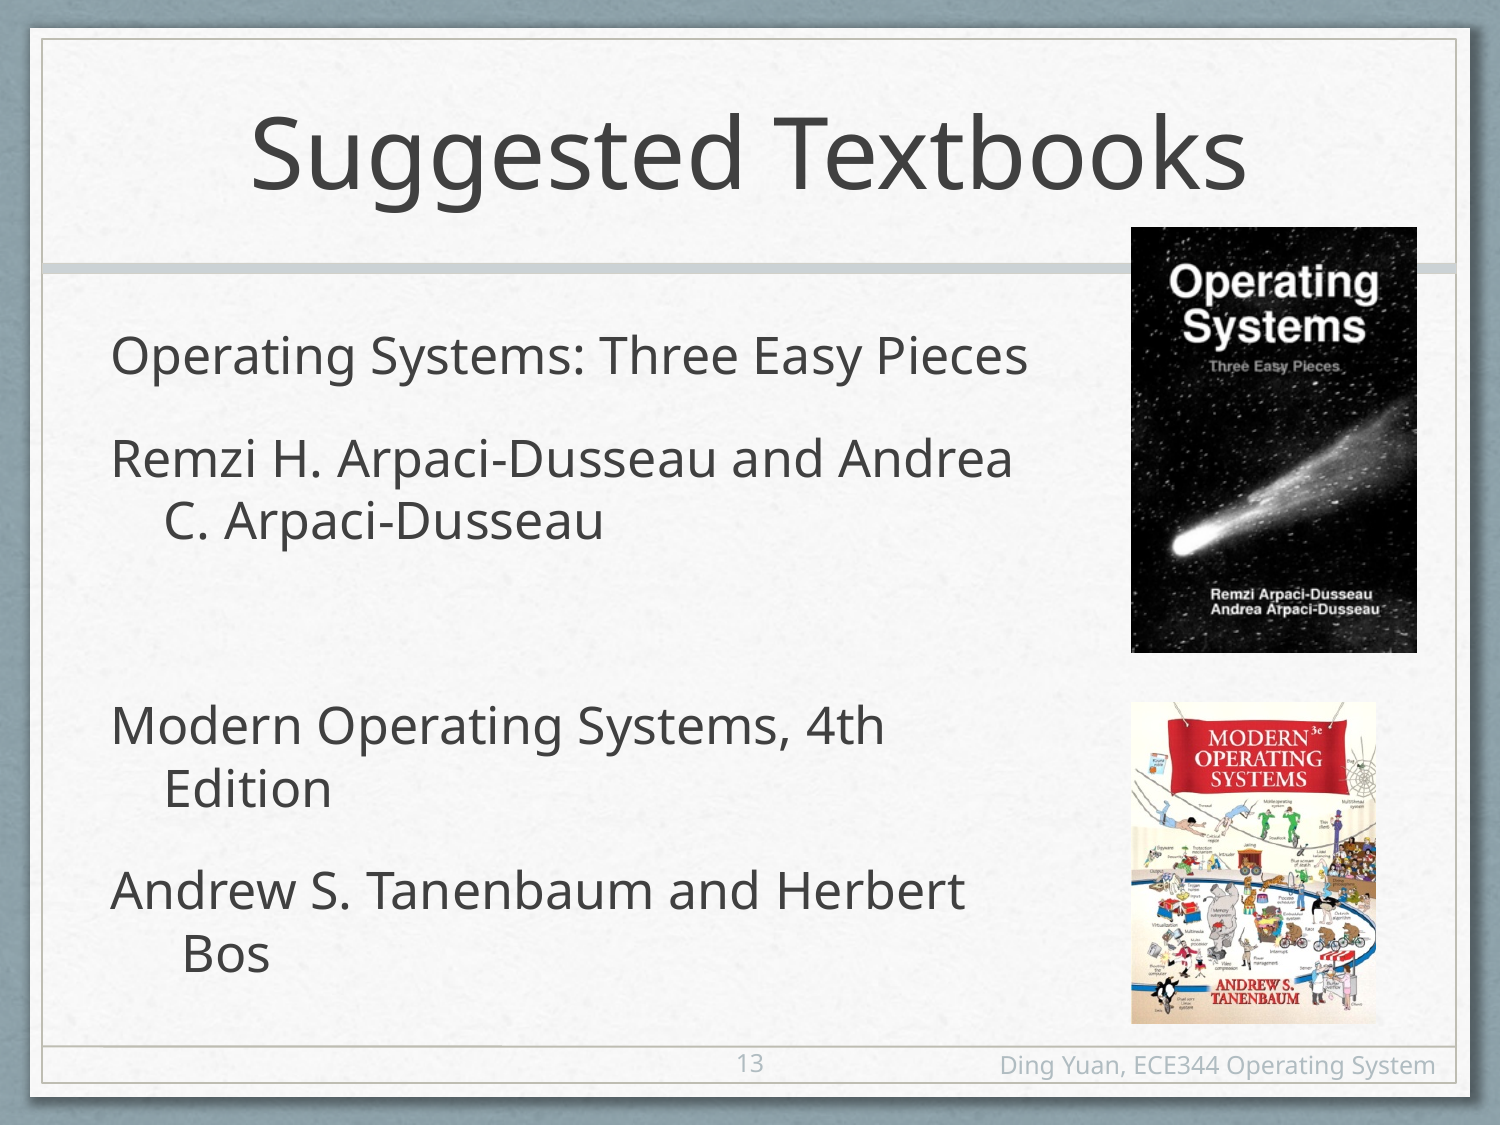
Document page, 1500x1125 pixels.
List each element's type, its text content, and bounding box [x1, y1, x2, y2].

list Operating Systems: Three Easy Pieces Remzi H. Arpaci-Dusseau and Andrea C. Arpaci-Dusseau Modern Operating Systems, 4th Edition Andrew S. Tanenbaum and Herbert Bos [94, 315, 1086, 995]
picture [30, 28, 1470, 1097]
footer Ding Yuan, ECE344 Operating System [977, 1045, 1453, 1088]
title Suggested Textbooks [147, 40, 1353, 260]
slide_number 13 [687, 1042, 813, 1088]
